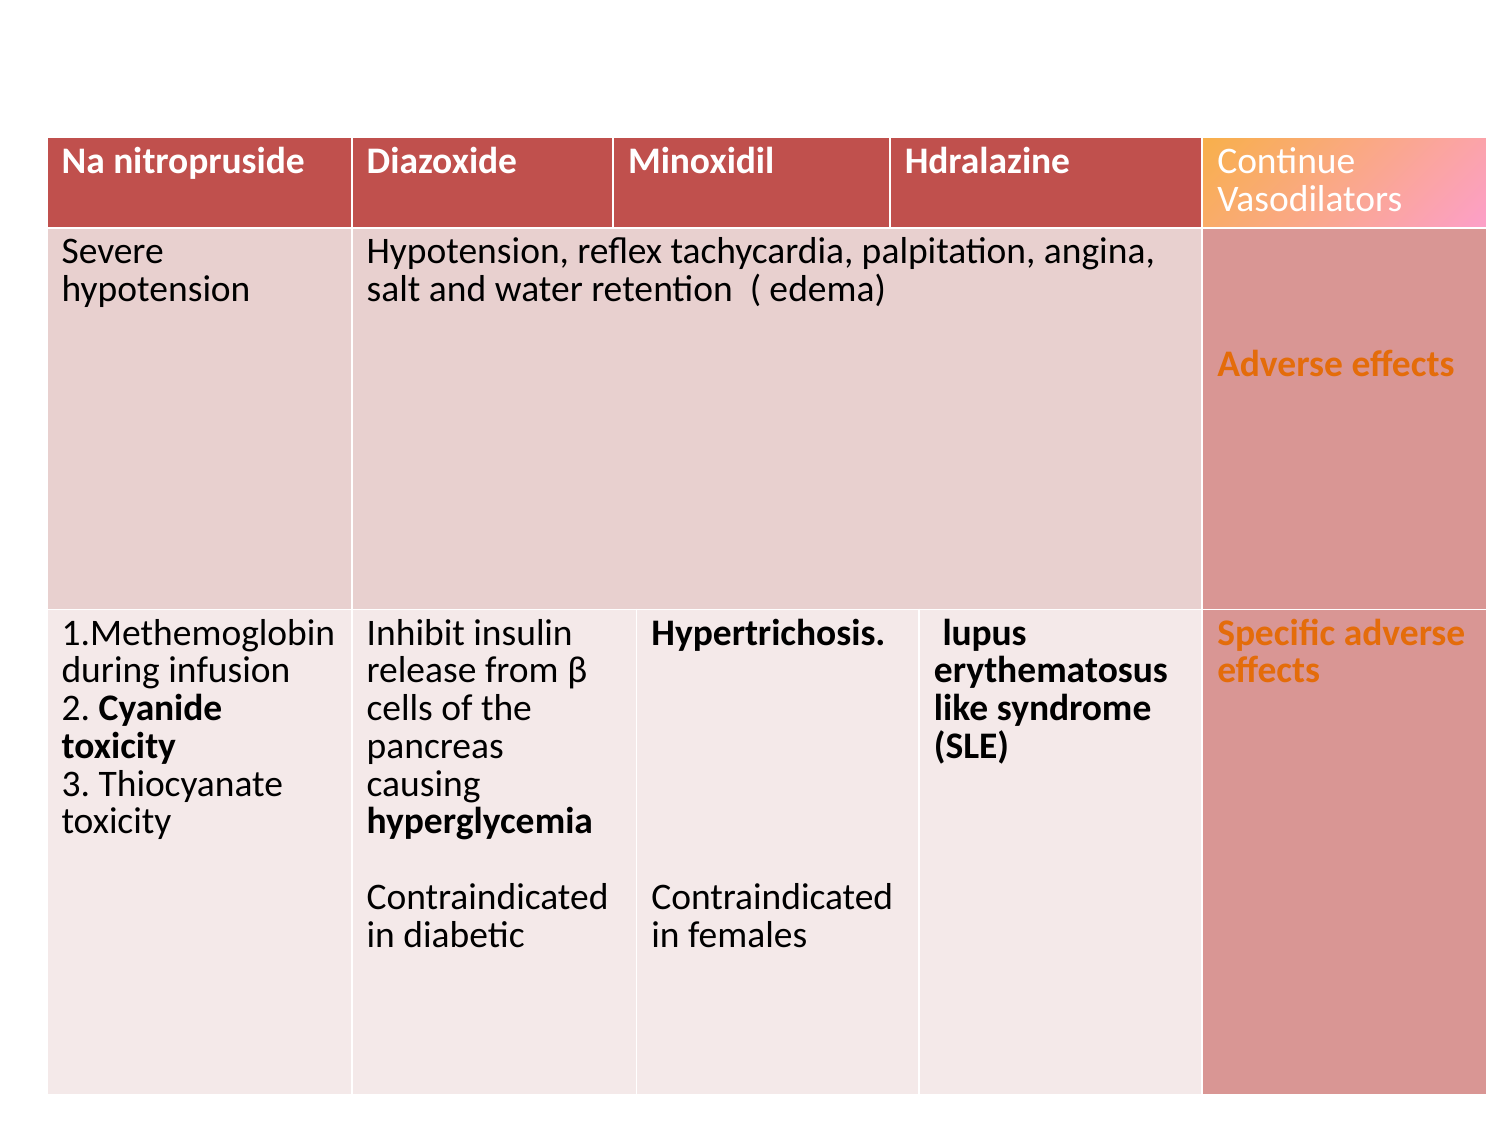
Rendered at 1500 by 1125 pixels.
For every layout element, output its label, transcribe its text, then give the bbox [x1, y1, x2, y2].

table_cell 1.Methemoglobinduring infusion 2. Cyanide toxicity 3. Thiocyanate toxicity [48, 610, 351, 1094]
table_cell Inhibit insulin release from β cells of the pancreas causing hyperglycemia Contraindicated in diabetic [353, 610, 636, 1094]
table_cell Hypotension, reflex tachycardia, palpitation, angina, salt and water retention ( edema) [353, 229, 1201, 609]
table_header Continue Vasodilators [1203, 138, 1486, 227]
table_cell Specific adverse effects [1203, 610, 1486, 1094]
table_header Diazoxide [353, 138, 612, 227]
table_cell Hypertrichosis. Contraindicated in females [637, 610, 918, 1094]
table_header Na nitropruside [48, 138, 351, 227]
table_cell lupus erythematosus like syndrome (SLE) [920, 610, 1201, 1094]
table_cell Severe hypotension [48, 229, 351, 609]
table_header Hdralazine [891, 138, 1201, 227]
table_cell Adverse effects [1203, 229, 1486, 609]
table_header Minoxidil [614, 138, 889, 227]
